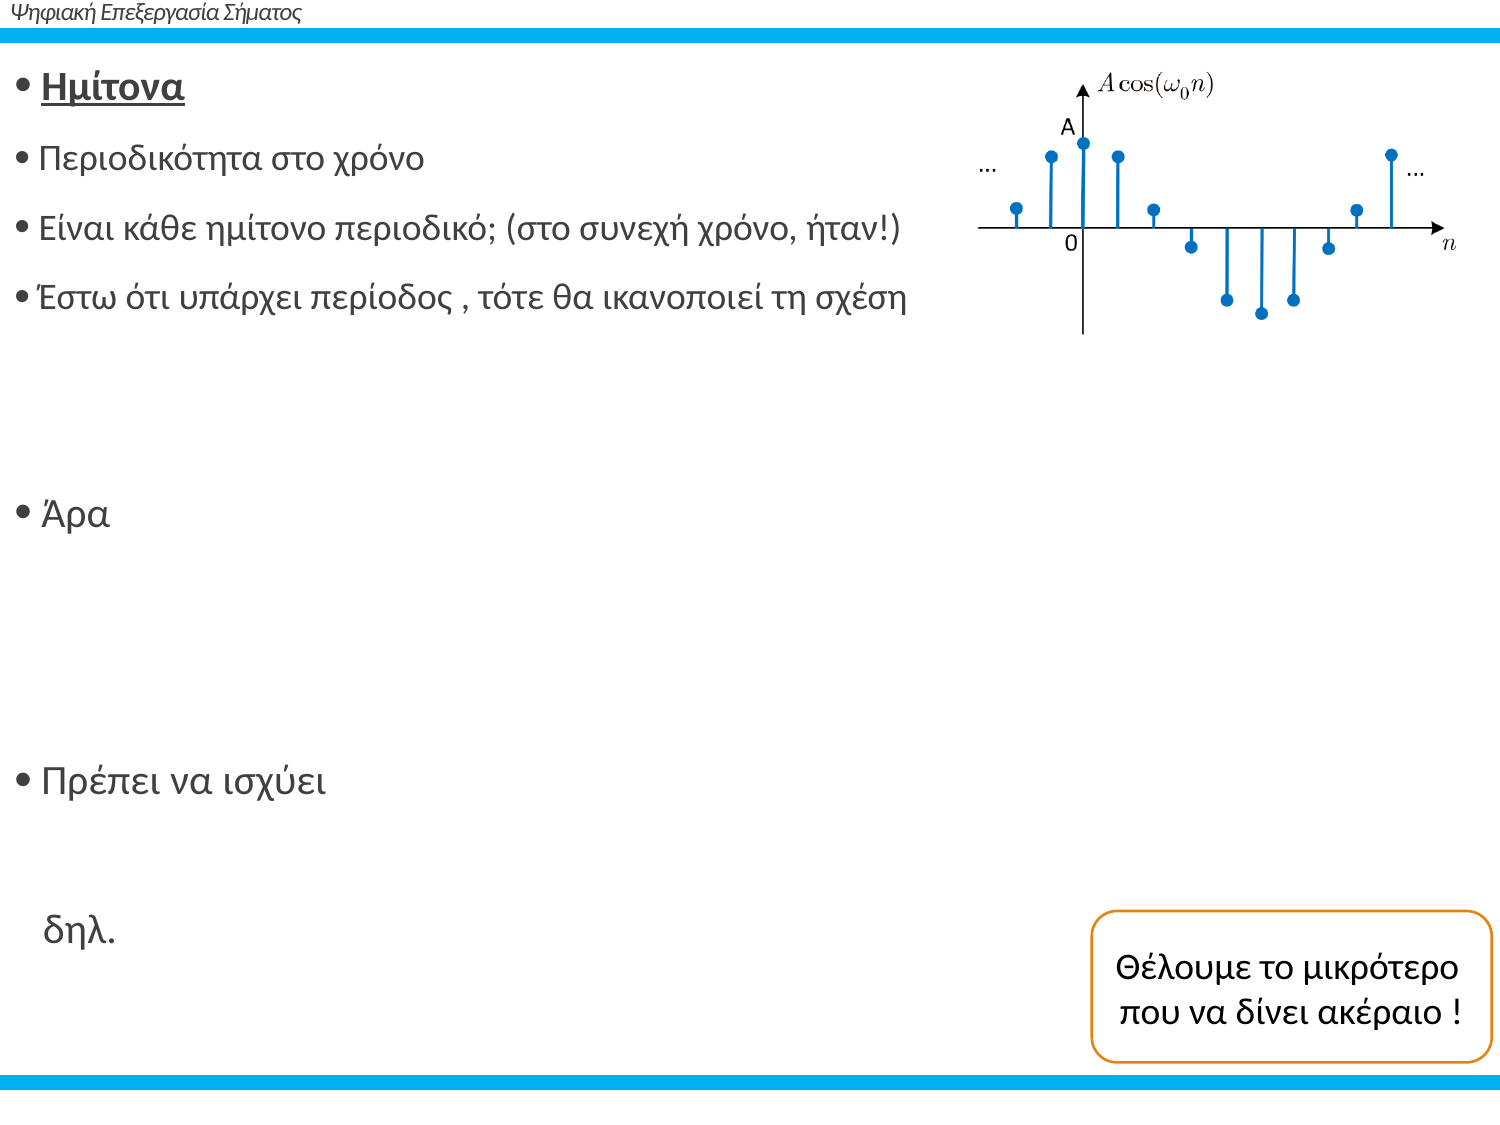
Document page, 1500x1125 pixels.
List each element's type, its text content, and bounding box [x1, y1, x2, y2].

title Ψηφιακή Επεξεργασία Σήματος [0, 5, 1484, 28]
text_box [0, 1075, 1500, 1090]
text_box [0, 28, 1500, 43]
picture [964, 59, 1464, 336]
